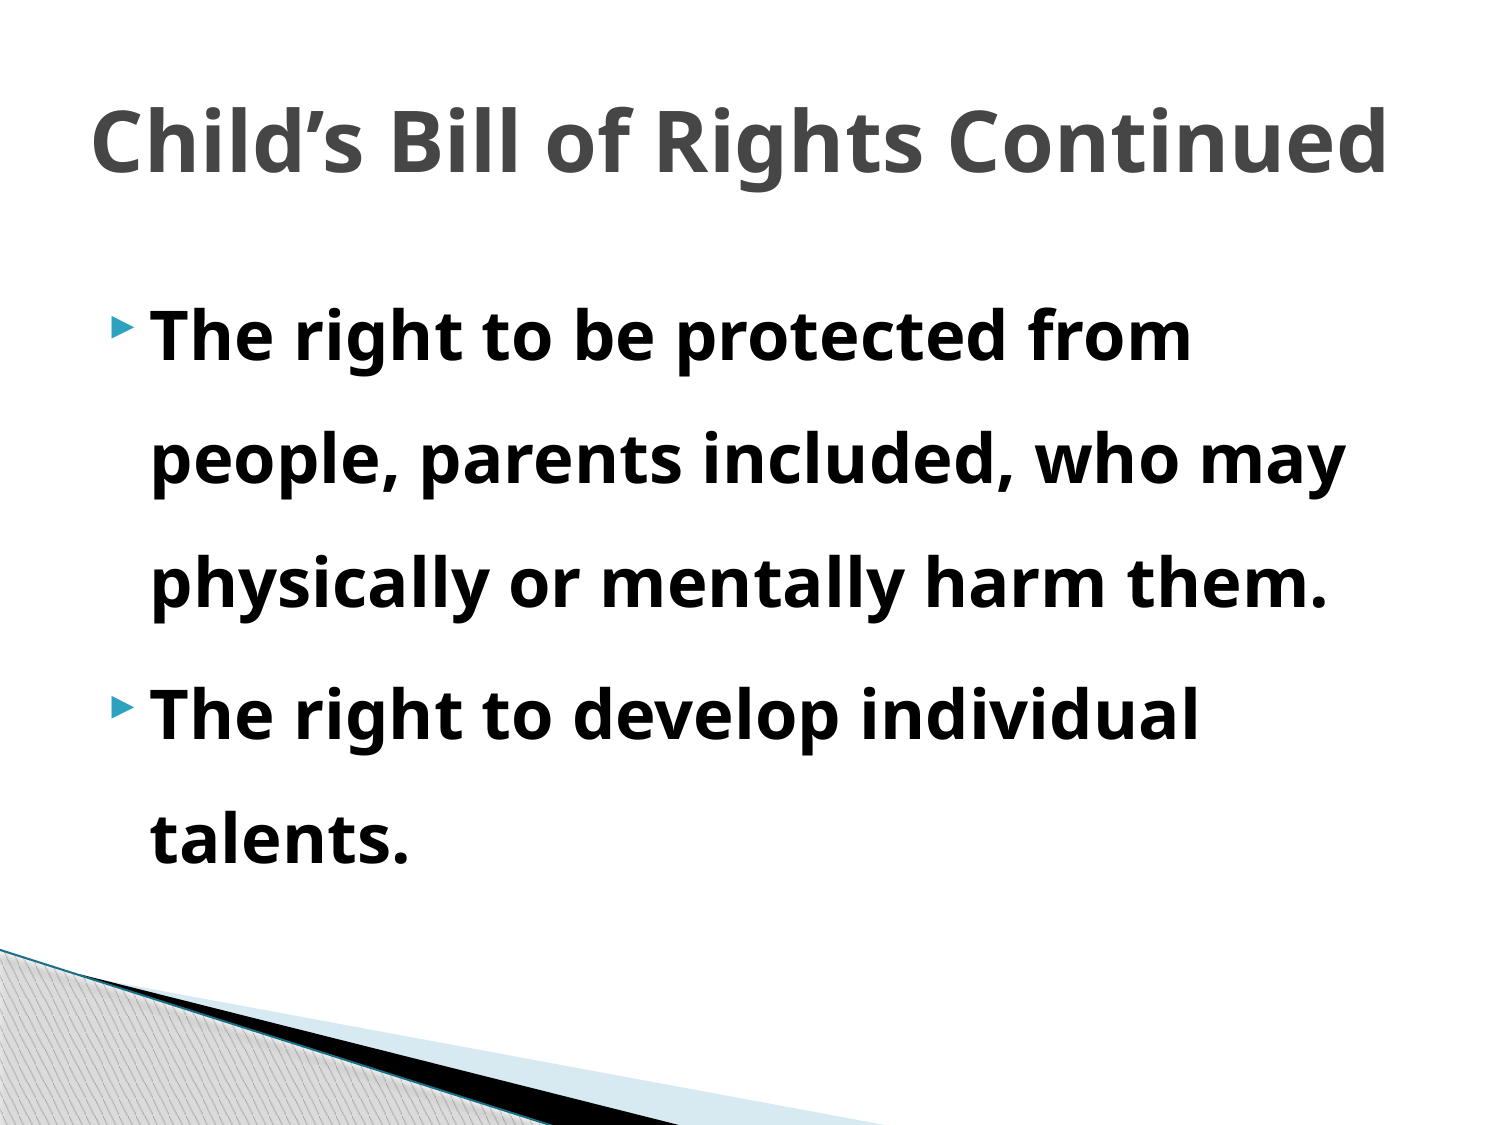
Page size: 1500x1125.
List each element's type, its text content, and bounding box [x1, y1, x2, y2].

title Child’s Bill of Rights Continued [75, 45, 1425, 233]
list The right to be protected from people, parents included, who may physically or mentally harm them. The right to develop individual talents. [75, 243, 1425, 986]
